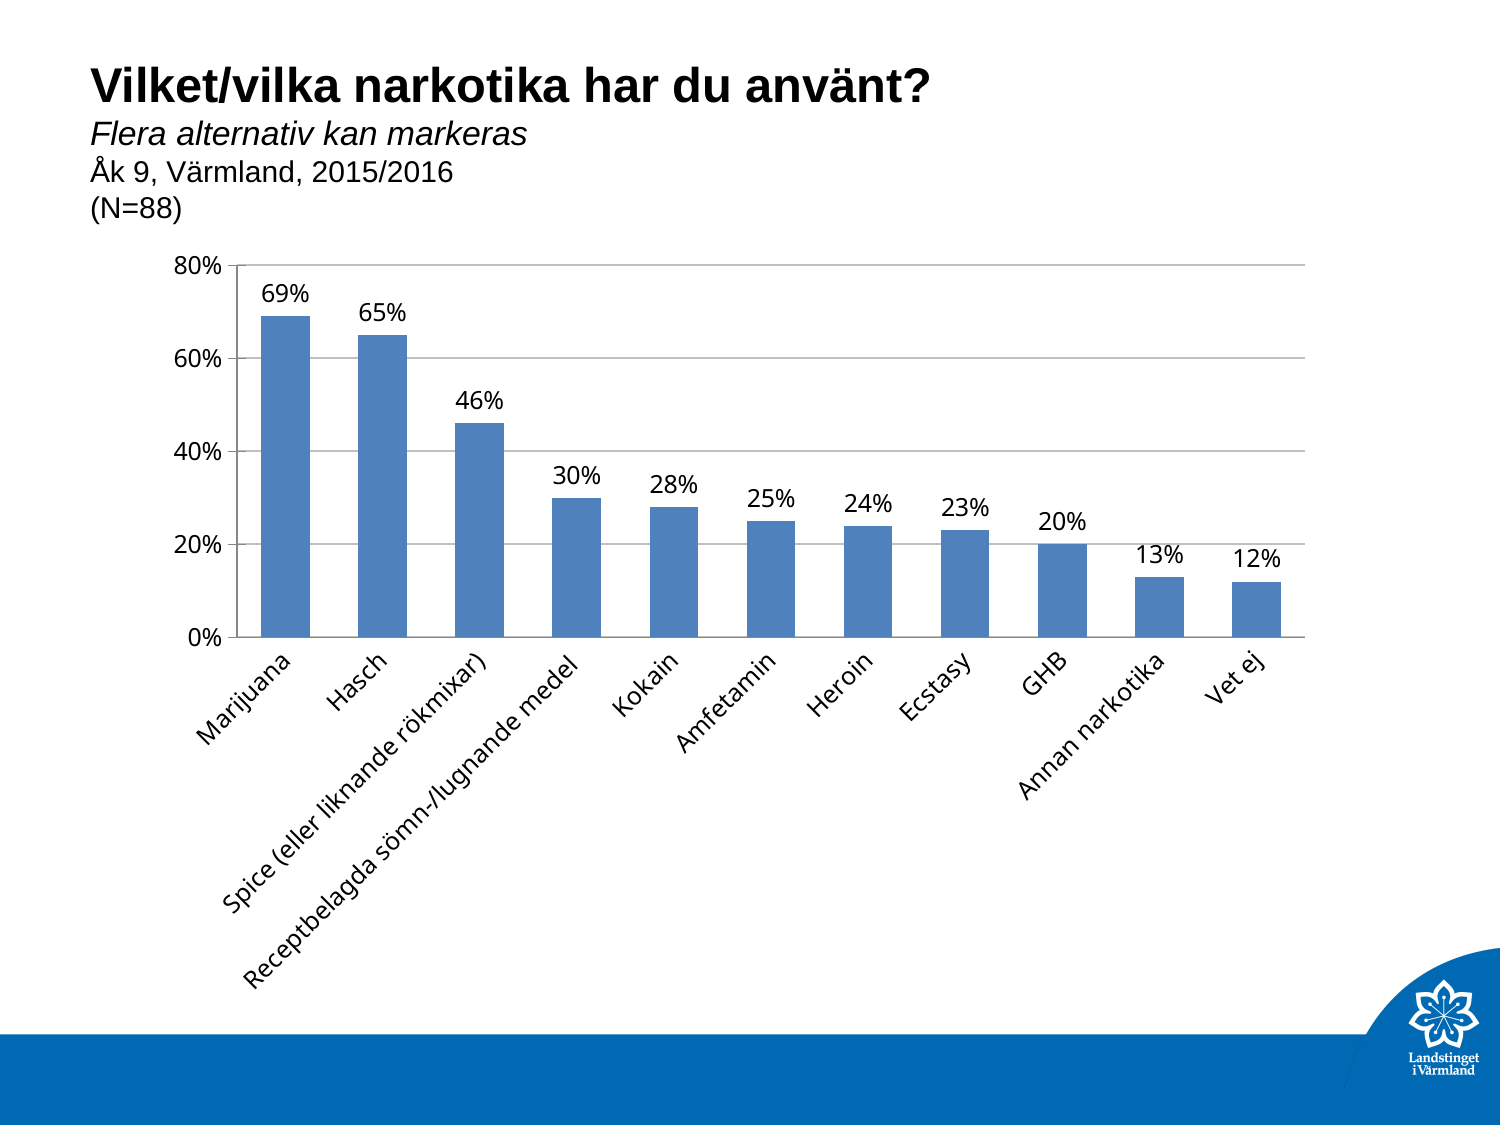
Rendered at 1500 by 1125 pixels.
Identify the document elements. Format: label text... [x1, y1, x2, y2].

picture [1343, 948, 1500, 1092]
chart [149, 232, 1330, 1013]
title Vilket/vilka narkotika har du använt? Flera alternativ kan markeras Åk 9, Värmland, 2015/2016 (N=88) [75, 45, 1375, 233]
